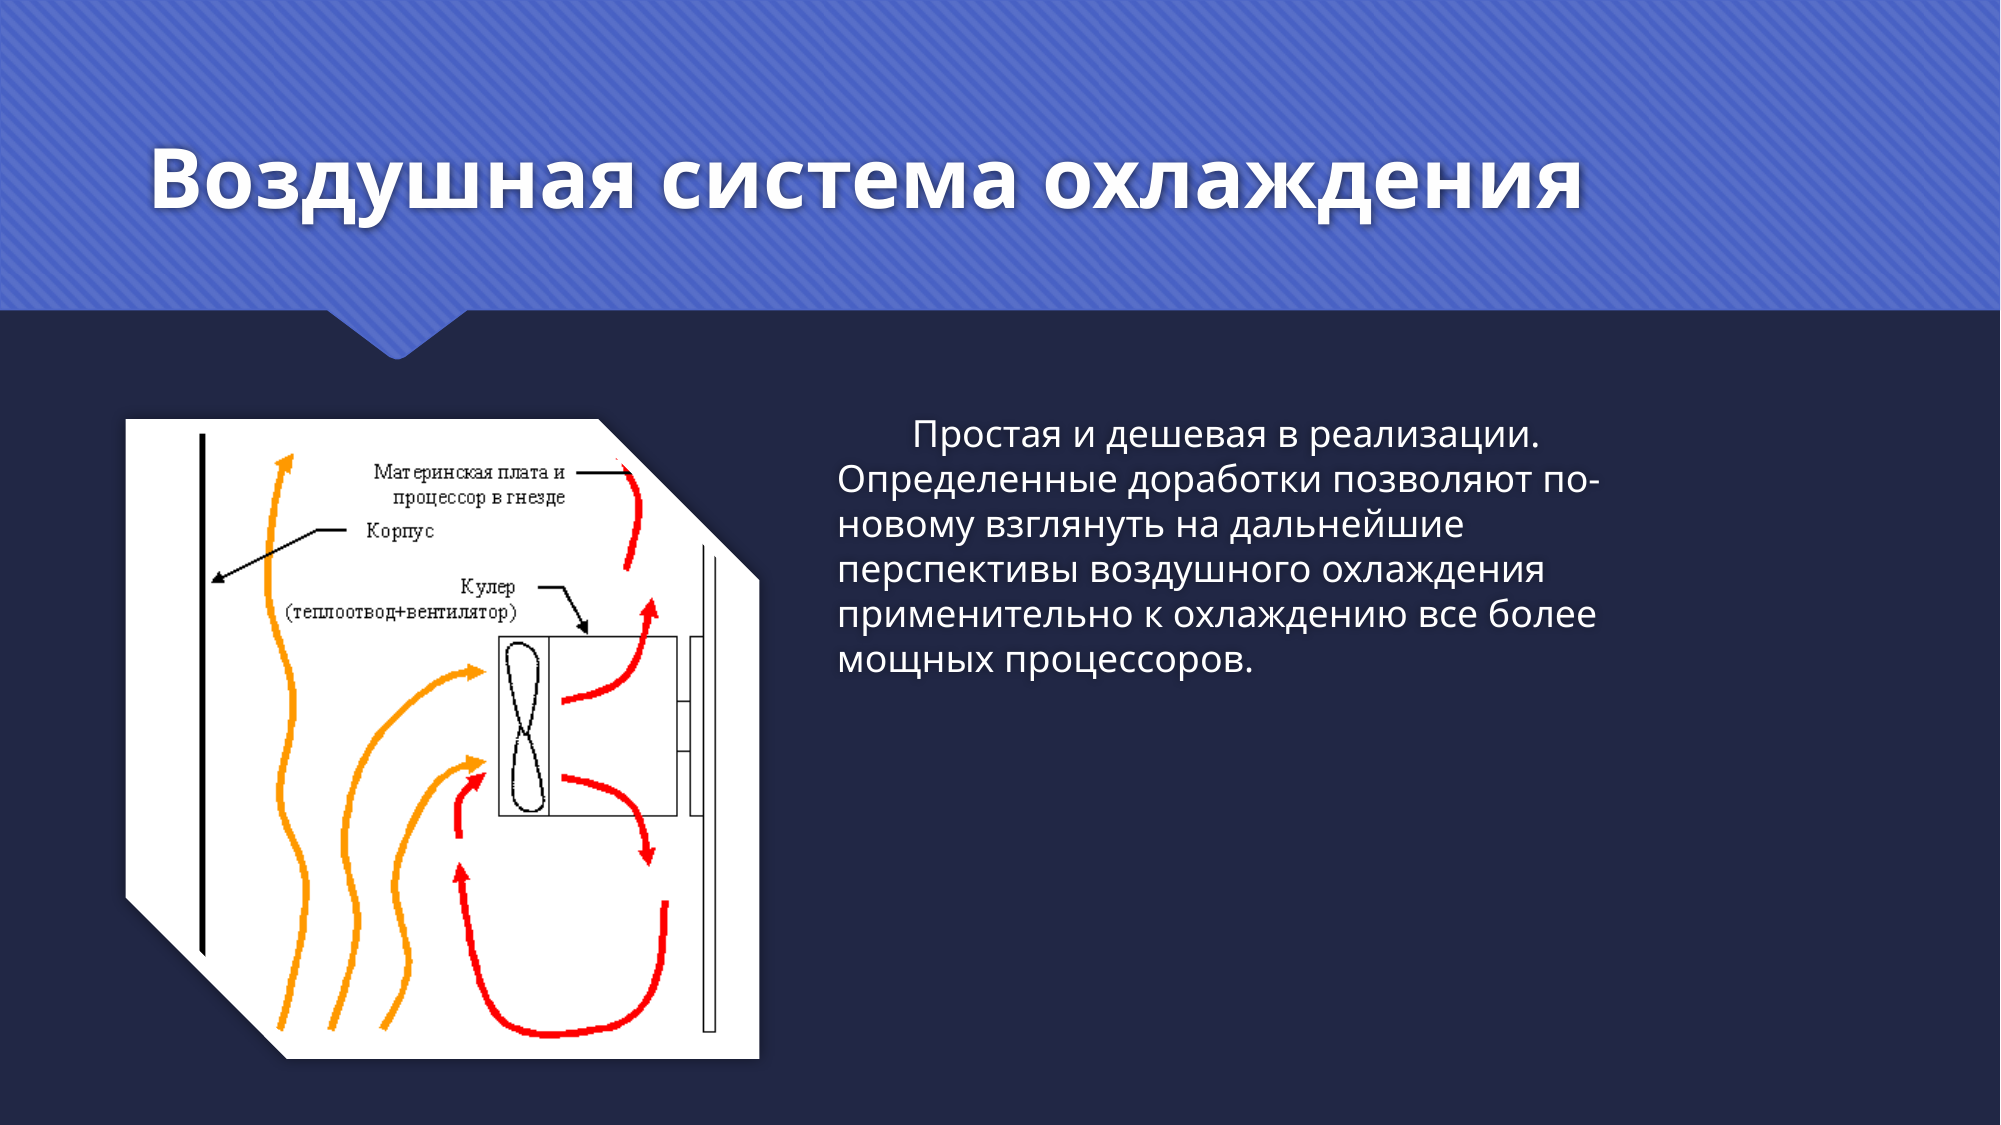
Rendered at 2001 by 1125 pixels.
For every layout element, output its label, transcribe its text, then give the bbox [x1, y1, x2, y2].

title Воздушная система охлаждения [132, 73, 1868, 233]
list Простая и дешевая в реализации. Определенные доработки позволяют по-новому взглянуть на дальнейшие перспективы воздушного охлаждения применительно к охлаждению все более мощных процессоров. [821, 403, 1674, 687]
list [132, 426, 753, 1052]
